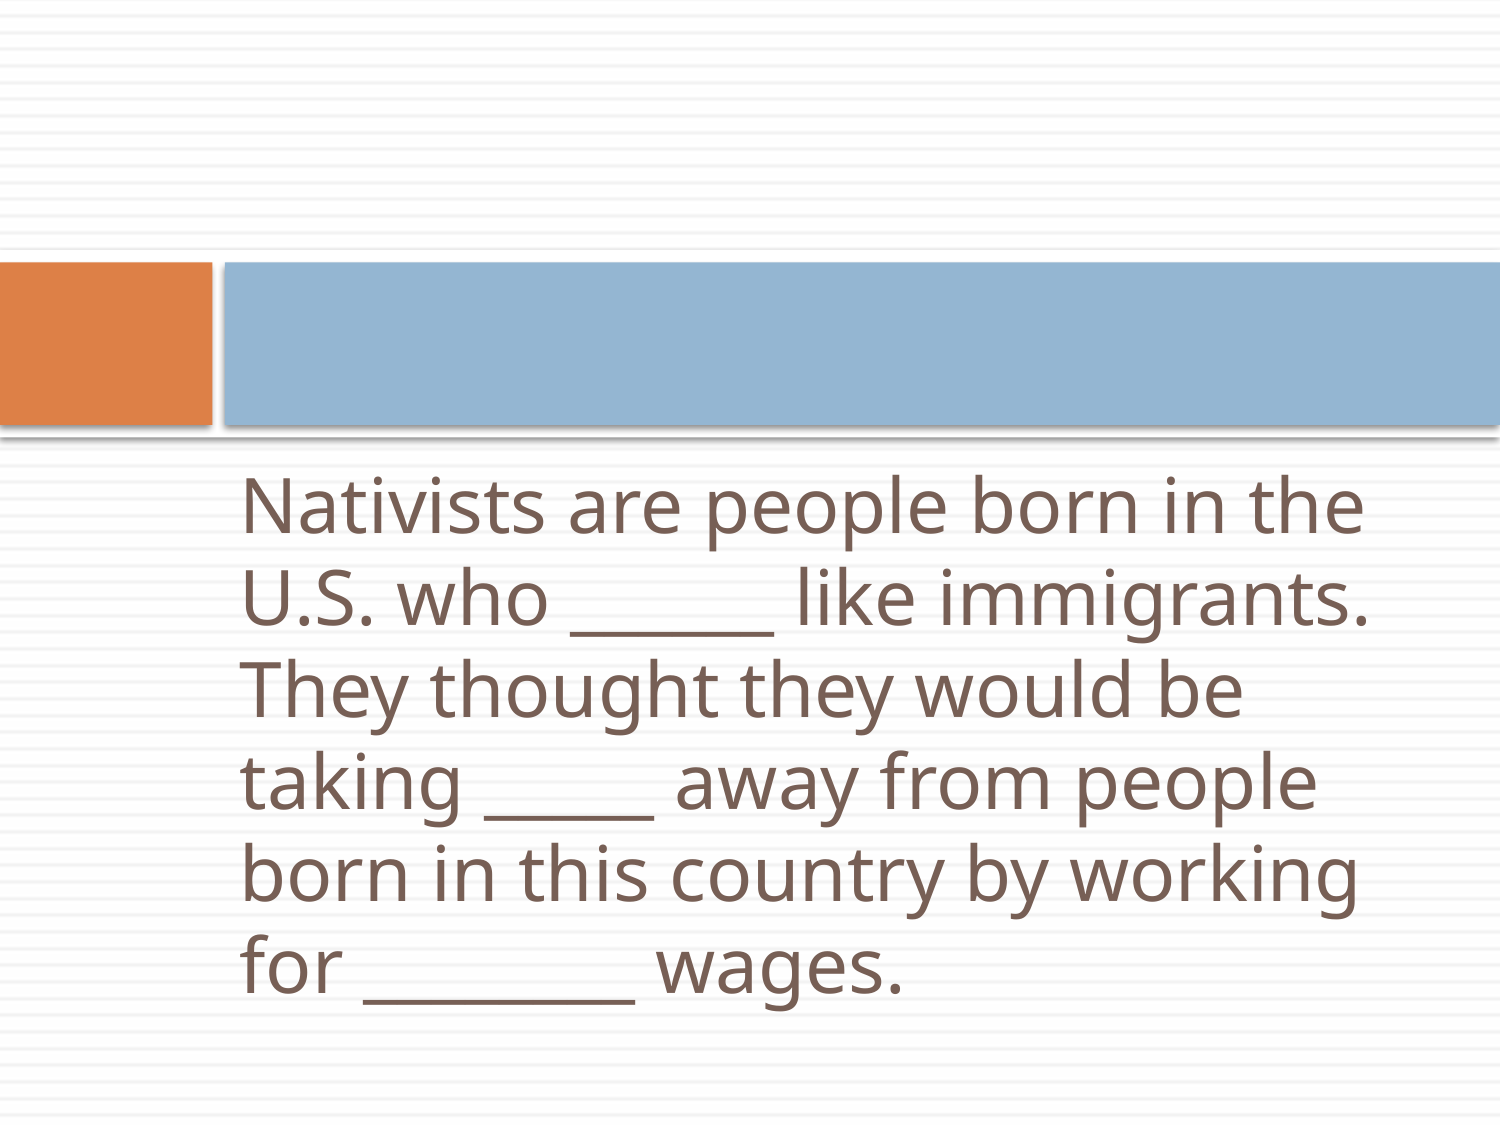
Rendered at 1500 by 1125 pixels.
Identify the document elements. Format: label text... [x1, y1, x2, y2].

list Nativists are people born in the U.S. who ______ like immigrants. They thought they would be taking _____ away from people born in this country by working for ________ wages. [225, 450, 1394, 1100]
title [225, 262, 1475, 425]
